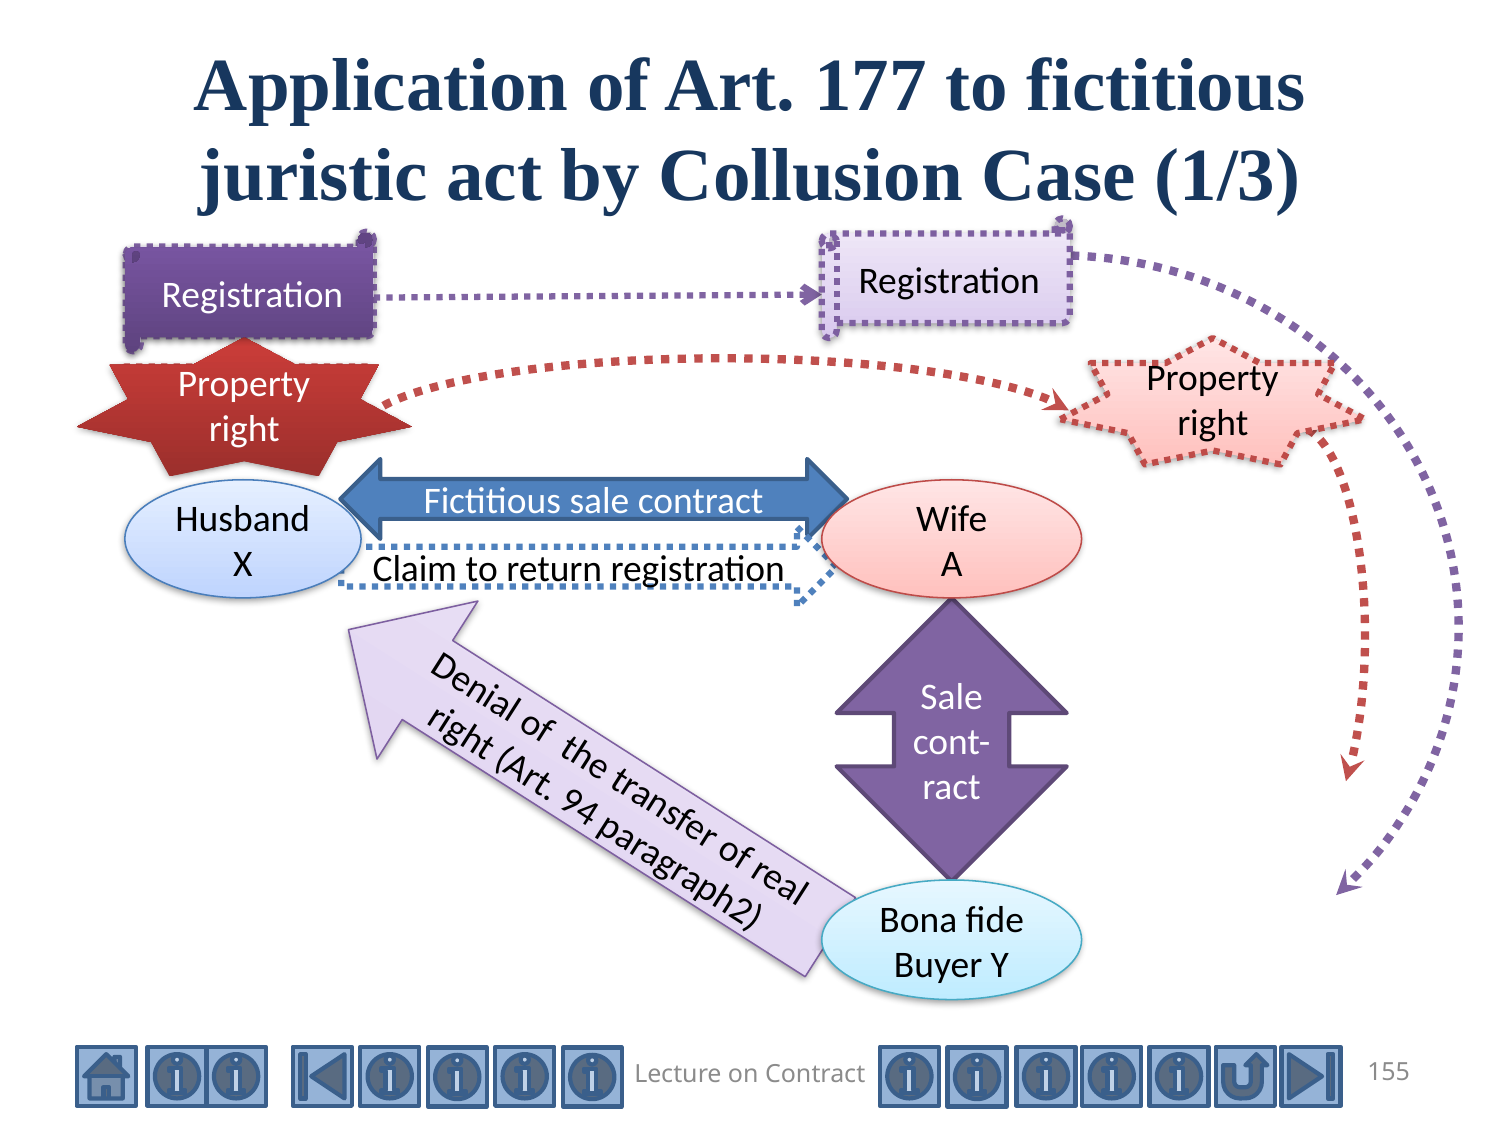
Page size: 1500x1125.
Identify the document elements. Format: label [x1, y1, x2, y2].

text_box [76, 217, 1460, 1001]
slide_number [1074, 1042, 1425, 1103]
footer [512, 1042, 988, 1103]
title [75, 42, 1425, 209]
